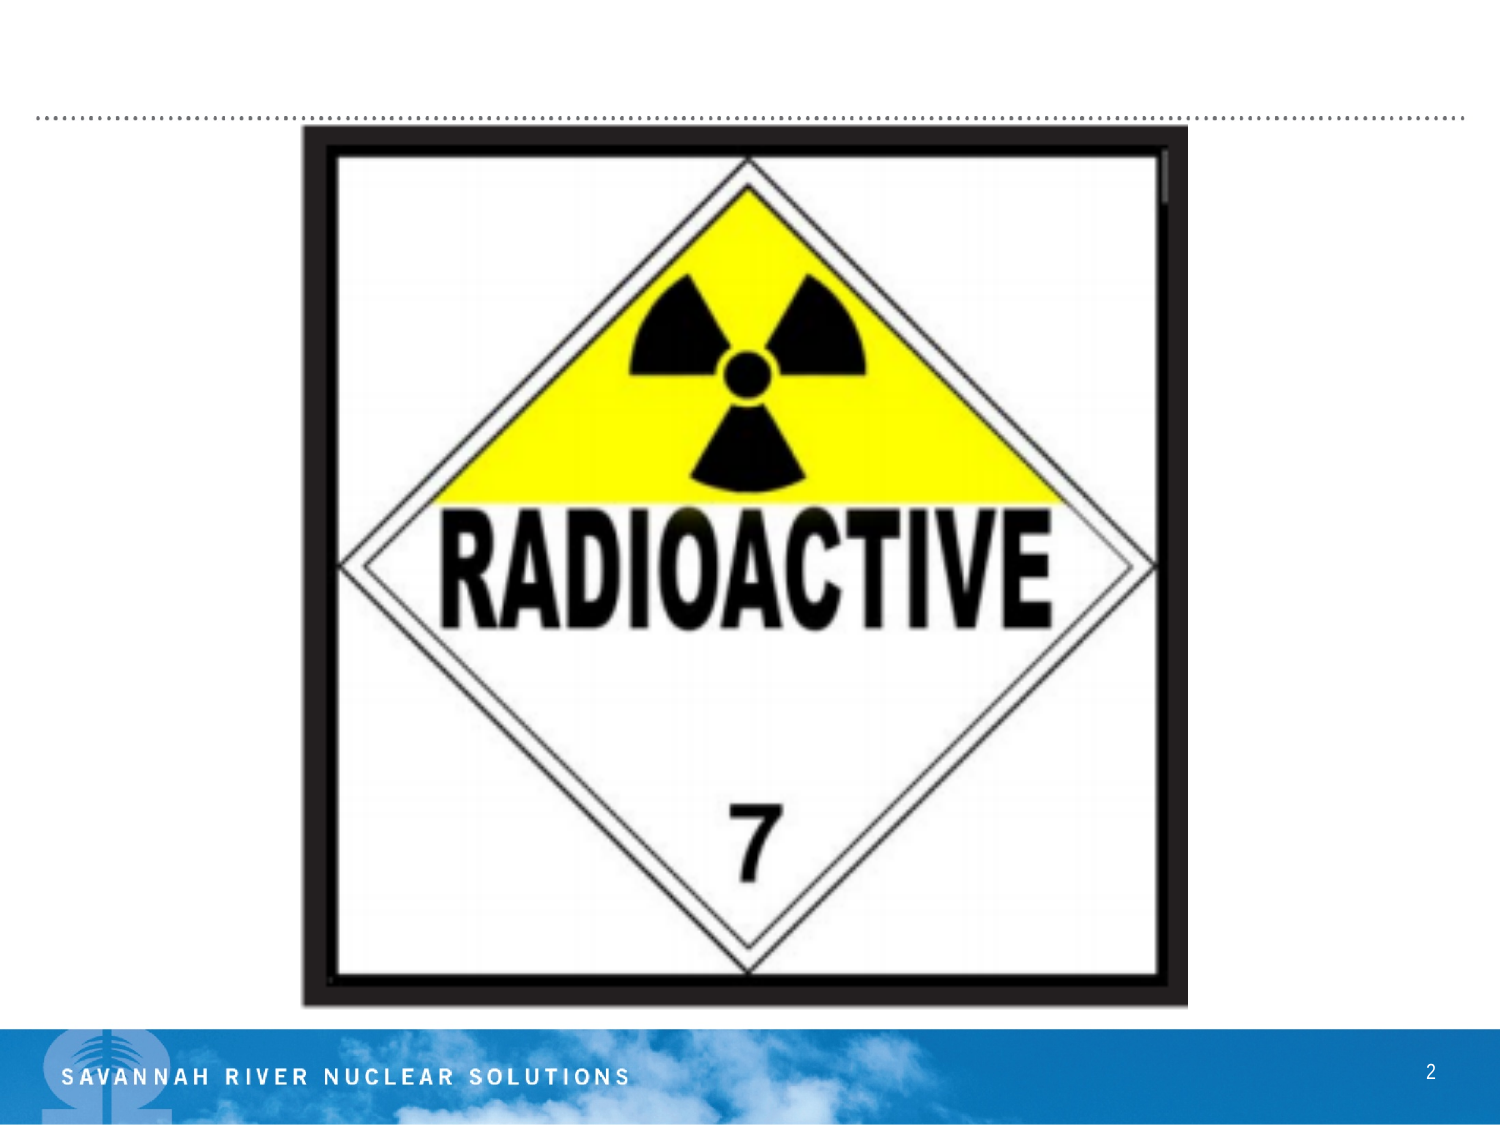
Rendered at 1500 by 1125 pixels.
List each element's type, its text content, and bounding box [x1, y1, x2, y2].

picture [0, 116, 1500, 1125]
slide_number 2 [1400, 1050, 1463, 1100]
